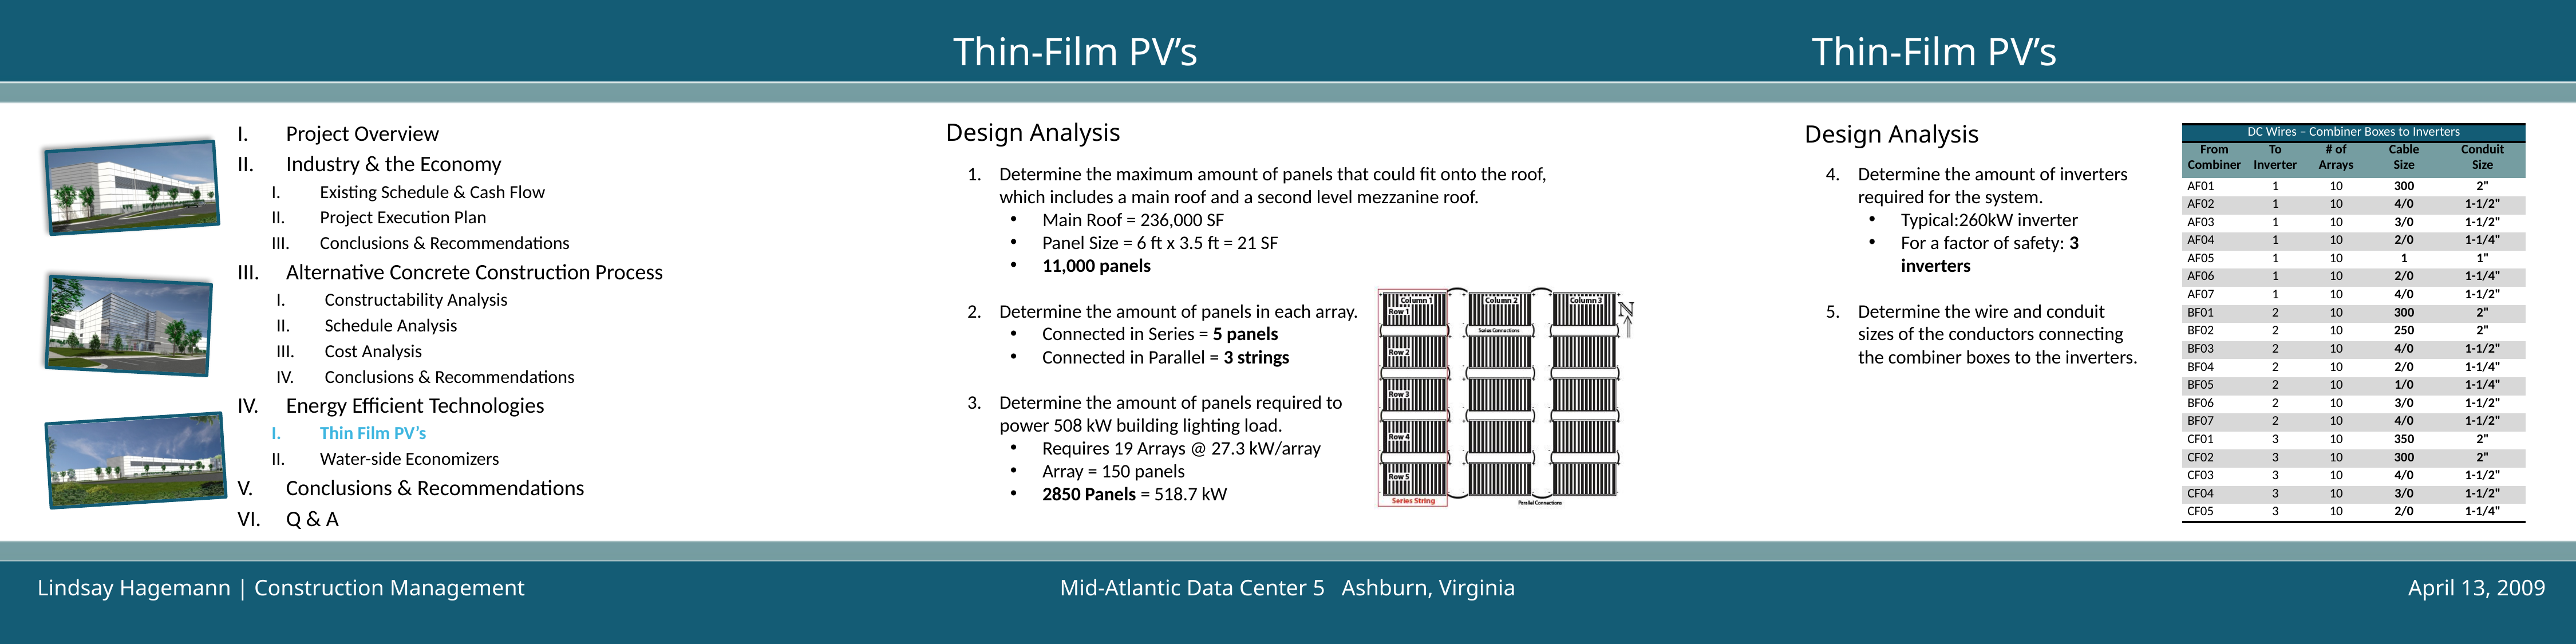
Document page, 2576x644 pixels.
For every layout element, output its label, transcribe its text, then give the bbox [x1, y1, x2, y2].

table_cell 4/0 [2368, 468, 2440, 486]
table_cell 1 [2368, 251, 2440, 268]
table_cell 10 [2304, 359, 2368, 377]
table_cell 1" [2440, 251, 2526, 268]
table_cell 1-1/4" [2440, 504, 2526, 521]
table_cell 3/0 [2368, 486, 2440, 504]
table_cell 10 [2304, 396, 2368, 413]
table_cell 2/0 [2368, 232, 2440, 251]
table_cell 2" [2440, 432, 2526, 449]
table_cell CF02 [2182, 449, 2247, 468]
table_cell 10 [2304, 449, 2368, 468]
table_cell # of Arrays [2304, 143, 2368, 178]
table_cell BF04 [2182, 359, 2247, 377]
table_cell 10 [2304, 468, 2368, 486]
table_cell 10 [2304, 486, 2368, 504]
table_cell 10 [2304, 323, 2368, 341]
text_box April 13, 2009 [1867, 536, 2555, 637]
table_cell AF04 [2182, 232, 2247, 251]
table_cell 300 [2368, 305, 2440, 323]
table_cell 1-1/2" [2440, 413, 2526, 432]
table_cell 2/0 [2368, 359, 2440, 377]
table_cell 2 [2247, 341, 2304, 359]
table_cell 4/0 [2368, 196, 2440, 215]
table_header DC Wires – Combiner Boxes to Inverters [2182, 125, 2526, 141]
table_cell AF07 [2182, 287, 2247, 305]
table_cell 2 [2247, 305, 2304, 323]
table_cell 1 [2247, 215, 2304, 232]
table_cell 2/0 [2368, 504, 2440, 521]
text_box Design Analysis [1796, 114, 2218, 152]
table_cell AF05 [2182, 251, 2247, 268]
table_cell 2" [2440, 323, 2526, 341]
table_cell CF01 [2182, 432, 2247, 449]
table_cell AF02 [2182, 196, 2247, 215]
table_cell 1-1/2" [2440, 196, 2526, 215]
table_cell 10 [2304, 196, 2368, 215]
table_cell 1-1/2" [2440, 287, 2526, 305]
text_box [50, 148, 222, 501]
table_cell 10 [2304, 305, 2368, 323]
table_cell AF06 [2182, 268, 2247, 287]
table_cell 3 [2247, 468, 2304, 486]
table_cell BF01 [2182, 305, 2247, 323]
table_cell 3 [2247, 449, 2304, 468]
table_cell 350 [2368, 432, 2440, 449]
table_cell 1-1/2" [2440, 486, 2526, 504]
title Thin-Film PV’s [945, 0, 1631, 100]
picture [0, 0, 2576, 644]
table_cell BF06 [2182, 396, 2247, 413]
table_cell 1-1/4" [2440, 268, 2526, 287]
table_cell 1-1/4" [2440, 232, 2526, 251]
table_cell 1-1/2" [2440, 215, 2526, 232]
table_cell 1 [2247, 251, 2304, 268]
table_cell CF05 [2182, 504, 2247, 521]
table_cell 1-1/2" [2440, 396, 2526, 413]
table_cell 3/0 [2368, 396, 2440, 413]
table_cell 4/0 [2368, 287, 2440, 305]
table_cell 1-1/4" [2440, 359, 2526, 377]
table_cell 1 [2247, 287, 2304, 305]
table_cell 1 [2247, 232, 2304, 251]
table_cell CF04 [2182, 486, 2247, 504]
table_cell BF05 [2182, 377, 2247, 396]
text_box Thin-Film PV’s [1803, 0, 2490, 100]
table_cell 10 [2304, 178, 2368, 196]
table_cell 1 [2247, 268, 2304, 287]
table_cell 1-1/2" [2440, 341, 2526, 359]
table_cell 2 [2247, 359, 2304, 377]
table_cell 10 [2304, 268, 2368, 287]
table_cell 10 [2304, 432, 2368, 449]
table_cell 3 [2247, 504, 2304, 521]
table_cell 1-1/2" [2440, 468, 2526, 486]
table_cell 10 [2304, 287, 2368, 305]
table_cell 300 [2368, 178, 2440, 196]
table_cell 2" [2440, 178, 2526, 196]
table_cell 4/0 [2368, 413, 2440, 432]
table_cell 2" [2440, 305, 2526, 323]
table_cell 2 [2247, 323, 2304, 341]
table_cell From Combiner [2182, 143, 2247, 178]
table_cell Conduit Size [2440, 143, 2526, 178]
table_cell 10 [2304, 215, 2368, 232]
table_cell 3 [2247, 432, 2304, 449]
table_cell 10 [2304, 232, 2368, 251]
table_cell 300 [2368, 449, 2440, 468]
text_box Design Analysis [937, 112, 1360, 150]
table_cell 10 [2304, 413, 2368, 432]
table_cell 10 [2304, 341, 2368, 359]
table_cell 3/0 [2368, 215, 2440, 232]
table_cell 2 [2247, 413, 2304, 432]
table_cell 1 [2247, 196, 2304, 215]
table_cell BF02 [2182, 323, 2247, 341]
text_box Lindsay Hagemann | Construction Management [28, 536, 716, 637]
text_box Mid-Atlantic Data Center 5 Ashburn, Virginia [944, 536, 1631, 637]
table_cell To Inverter [2247, 143, 2304, 178]
table_cell 10 [2304, 504, 2368, 521]
text_box Project Overview Industry & the Economy Existing Schedule & Cash Flow Project Execution Plan Conclusions & Recommendations Alternative Concrete Construction Process Constructability Analysis Schedule Analysis Cost Analysis Conclusions & Recommendations Energy Efficient Technologies Thin Film PV’s Water-side Economizers Conclusions & Recommendations Q & A [228, 114, 916, 537]
text_box Determine the amount of inverters required for the system. Typical:260kW inverter For a factor of safety: 3 inverters Determine the wire and conduit sizes of the conductors connecting the combiner boxes to the inverters. [1817, 157, 2154, 372]
table_cell 1 [2247, 178, 2304, 196]
table_cell 4/0 [2368, 341, 2440, 359]
table_cell BF03 [2182, 341, 2247, 359]
table_cell 1-1/4" [2440, 377, 2526, 396]
table_cell 2/0 [2368, 268, 2440, 287]
table_cell 250 [2368, 323, 2440, 341]
table_cell 2 [2247, 377, 2304, 396]
table_cell Cable Size [2368, 143, 2440, 178]
table_cell AF03 [2182, 215, 2247, 232]
table_cell BF07 [2182, 413, 2247, 432]
table_cell 10 [2304, 251, 2368, 268]
table_cell 2" [2440, 449, 2526, 468]
table_cell CF03 [2182, 468, 2247, 486]
table_cell 10 [2304, 377, 2368, 396]
table_cell 1/0 [2368, 377, 2440, 396]
text_box Determine the maximum amount of panels that could fit onto the roof, which includes a main roof and a second level mezzanine roof. Main Roof = 236,000 SF Panel Size = 6 ft x 3.5 ft = 21 SF 11,000 panels Determine the amount of panels in each array. Connected in Series = 5 panels Connected in Parallel = 3 strings Determine the amount of panels required to power 508 kW building lighting load. Requires 19 Arrays @ 27.3 kW/array Array = 150 panels 2850 Panels = 518.7 kW [958, 157, 1582, 509]
table_cell 3 [2247, 486, 2304, 504]
table_cell AF01 [2182, 178, 2247, 196]
table_cell 2 [2247, 396, 2304, 413]
